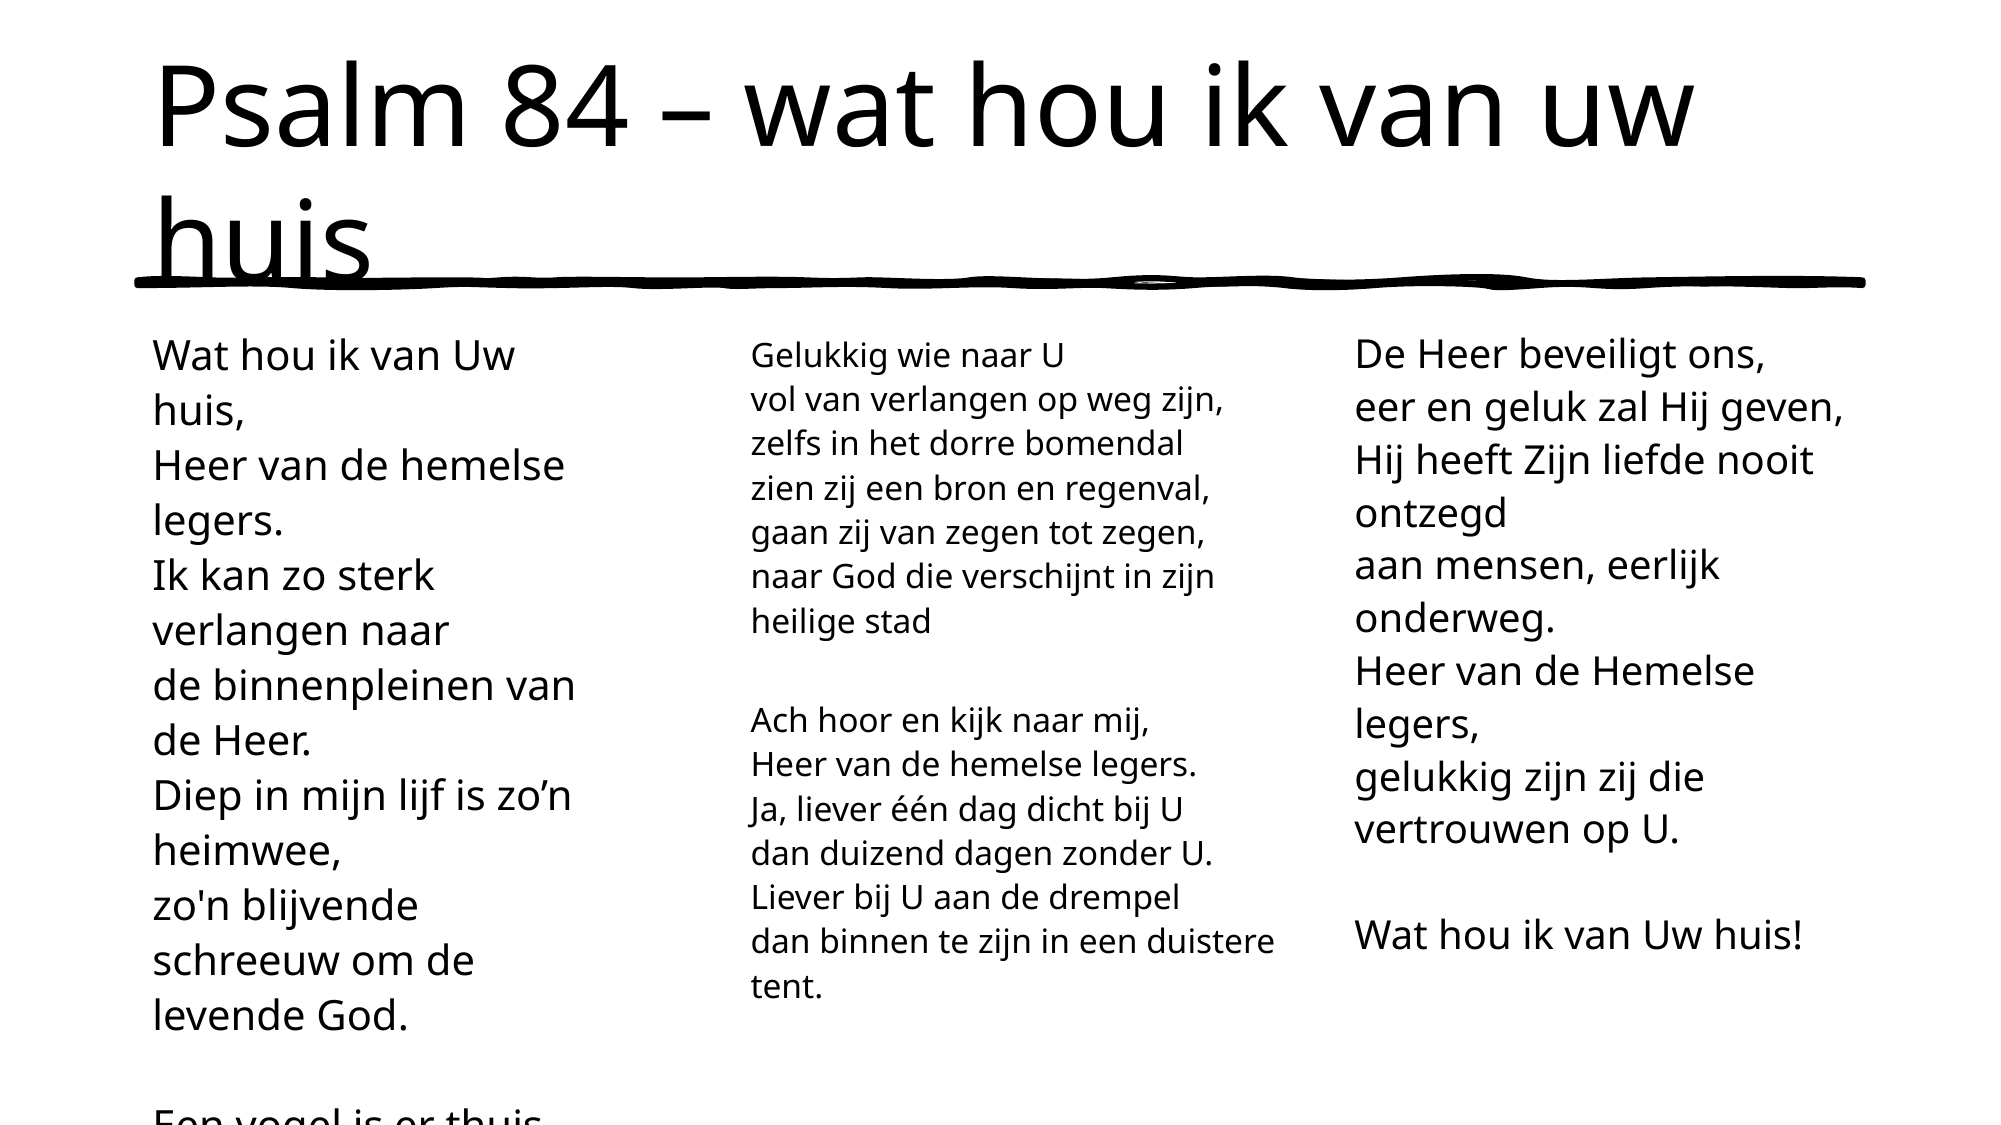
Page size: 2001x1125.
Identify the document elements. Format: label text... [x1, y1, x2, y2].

list Wat hou ik van Uw huis, Heer van de hemelse legers. Ik kan zo sterk verlangen naar de binnenpleinen van de Heer. Diep in mijn lijf is zo’n heimwee, zo'n blijvende schreeuw om de levende God. Een vogel is er thuis, Heer van de hemelse legers. Een zwaluw voedt haar jongen op bij U onder de pannen, God. Wonen bij U is een zegen, zo’n blijvende kans om te zingen voor U. [137, 316, 609, 1014]
list De Heer beveiligt ons, eer en geluk zal Hij geven, Hij heeft Zijn liefde nooit ontzegd aan mensen, eerlijk onderweg. Heer van de Hemelse legers, gelukkig zijn zij die vertrouwen op U. Wat hou ik van Uw huis! [1339, 316, 1863, 1014]
text_box Gelukkig wie naar U vol van verlangen op weg zijn, zelfs in het dorre bomendal zien zij een bron en regenval, gaan zij van zegen tot zegen, naar God die verschijnt in zijn heilige stad Ach hoor en kijk naar mij, Heer van de hemelse legers. Ja, liever één dag dicht bij U dan duizend dagen zonder U. Liever bij U aan de drempel dan binnen te zijn in een duistere tent. [735, 322, 1302, 1065]
title Psalm 84 – wat hou ik van uw huis [137, 59, 1863, 278]
